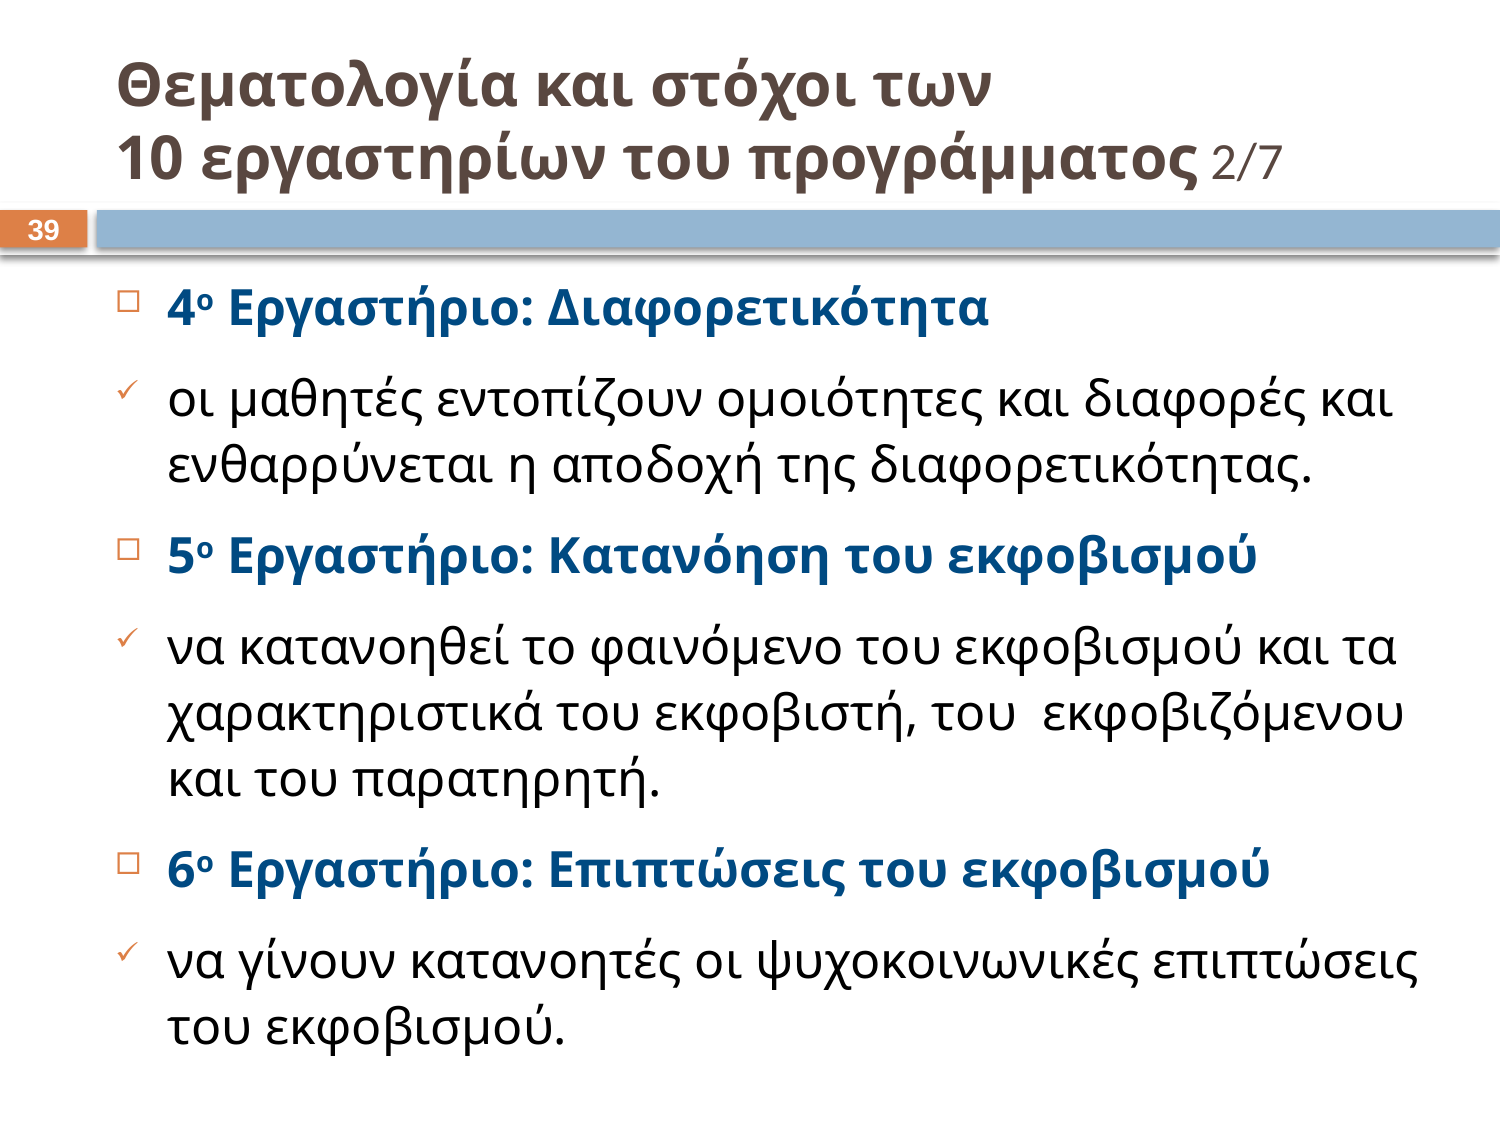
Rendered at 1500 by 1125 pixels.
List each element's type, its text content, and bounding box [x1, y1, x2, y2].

title Θεματολογία και στόχοι των 10 εργαστηρίων του προγράμματος 2/7 [100, 37, 1438, 200]
list 4ο Εργαστήριο: Διαφορετικότητα οι μαθητές εντοπίζουν ομοιότητες και διαφορές και ενθαρρύνεται η αποδοχή της διαφορετικότητας. 5ο Εργαστήριο: Κατανόηση του εκφοβισμού να κατανοηθεί το φαινόμενο του εκφοβισμού και τα χαρακτηριστικά του εκφοβιστή, του εκφοβιζόμενου και του παρατηρητή. 6ο Εργαστήριο: Επιπτώσεις του εκφοβισμού να γίνουν κατανοητές οι ψυχοκοινωνικές επιπτώσεις του εκφοβισμού. [100, 262, 1471, 1071]
slide_number 38 [0, 208, 88, 249]
